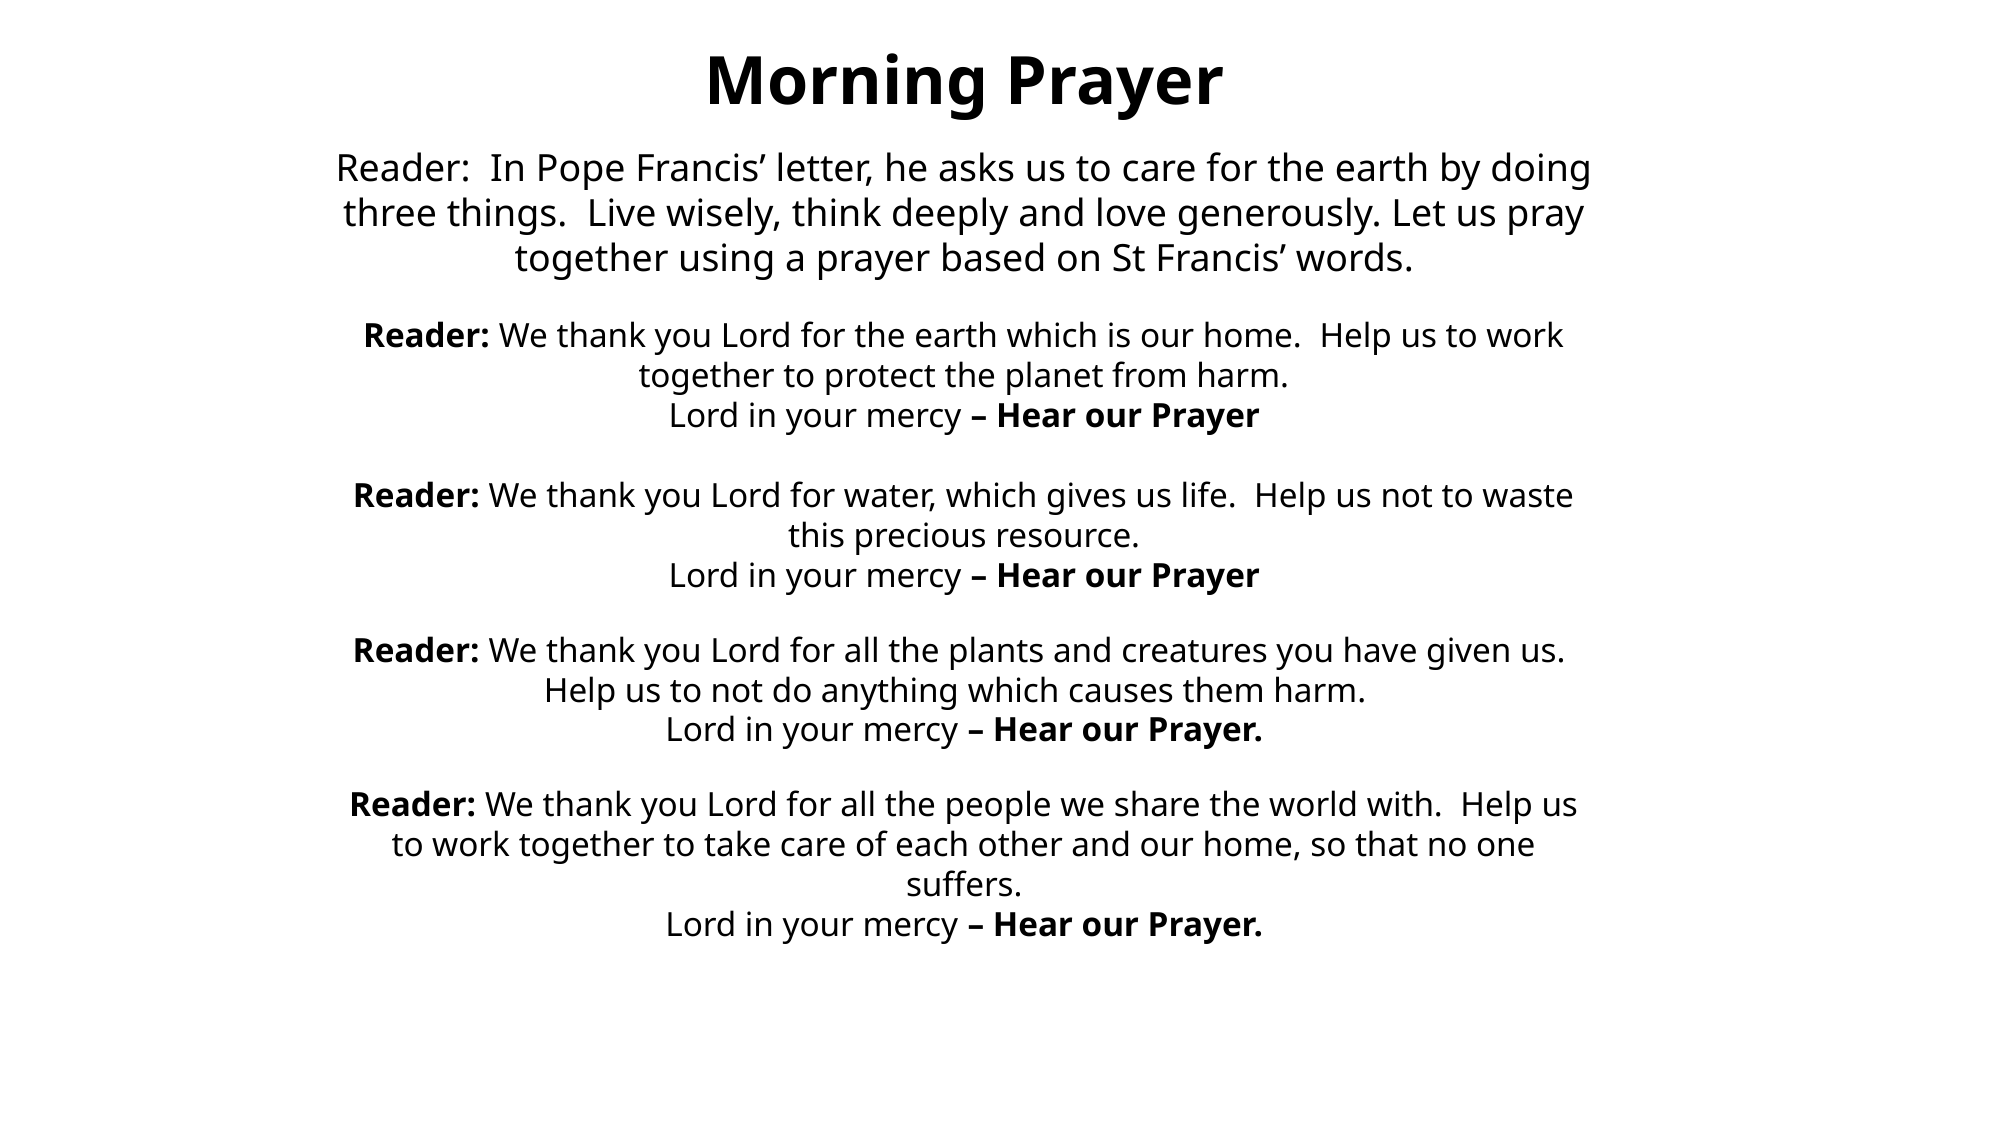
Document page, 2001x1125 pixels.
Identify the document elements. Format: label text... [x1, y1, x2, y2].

text_box Morning Prayer Reader: In Pope Francis’ letter, he asks us to care for the earth by doing three things. Live wisely, think deeply and love generously. Let us pray together using a prayer based on St Francis’ words. Reader: We thank you Lord for the earth which is our home. Help us to work together to protect the planet from harm. Lord in your mercy – Hear our Prayer Reader: We thank you Lord for water, which gives us life. Help us not to waste this precious resource. Lord in your mercy – Hear our Prayer Reader: We thank you Lord for all the plants and creatures you have given us. Help us to not do anything which causes them harm. Lord in your mercy – Hear our Prayer. Reader: We thank you Lord for all the people we share the world with. Help us to work together to take care of each other and our home, so that no one suffers. Lord in your mercy – Hear our Prayer. [314, 30, 1615, 951]
